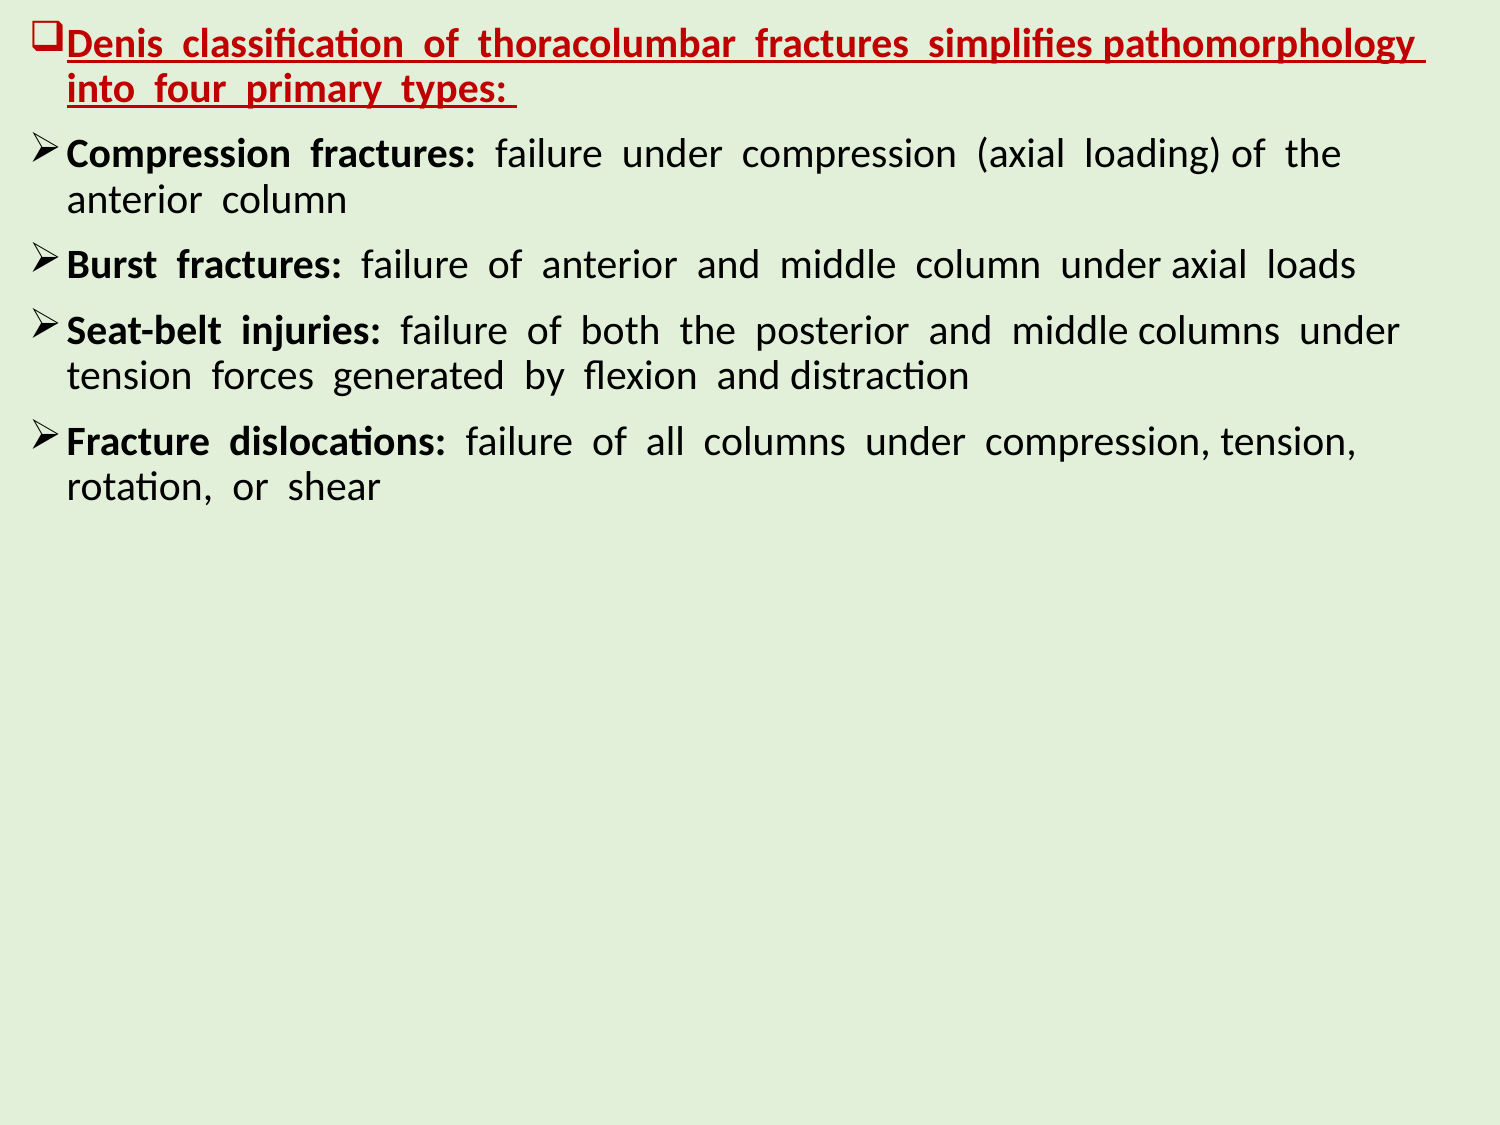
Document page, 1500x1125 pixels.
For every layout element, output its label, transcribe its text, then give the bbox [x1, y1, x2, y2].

list Denis classification of thoracolumbar fractures simplifies pathomorphology into four primary types: Compression fractures: failure under compression (axial loading) of the anterior column Burst fractures: failure of anterior and middle column under axial loads Seat-belt injuries: failure of both the posterior and middle columns under tension forces generated by flexion and distraction Fracture dislocations: failure of all columns under compression, tension, rotation, or shear [14, 13, 1487, 1110]
